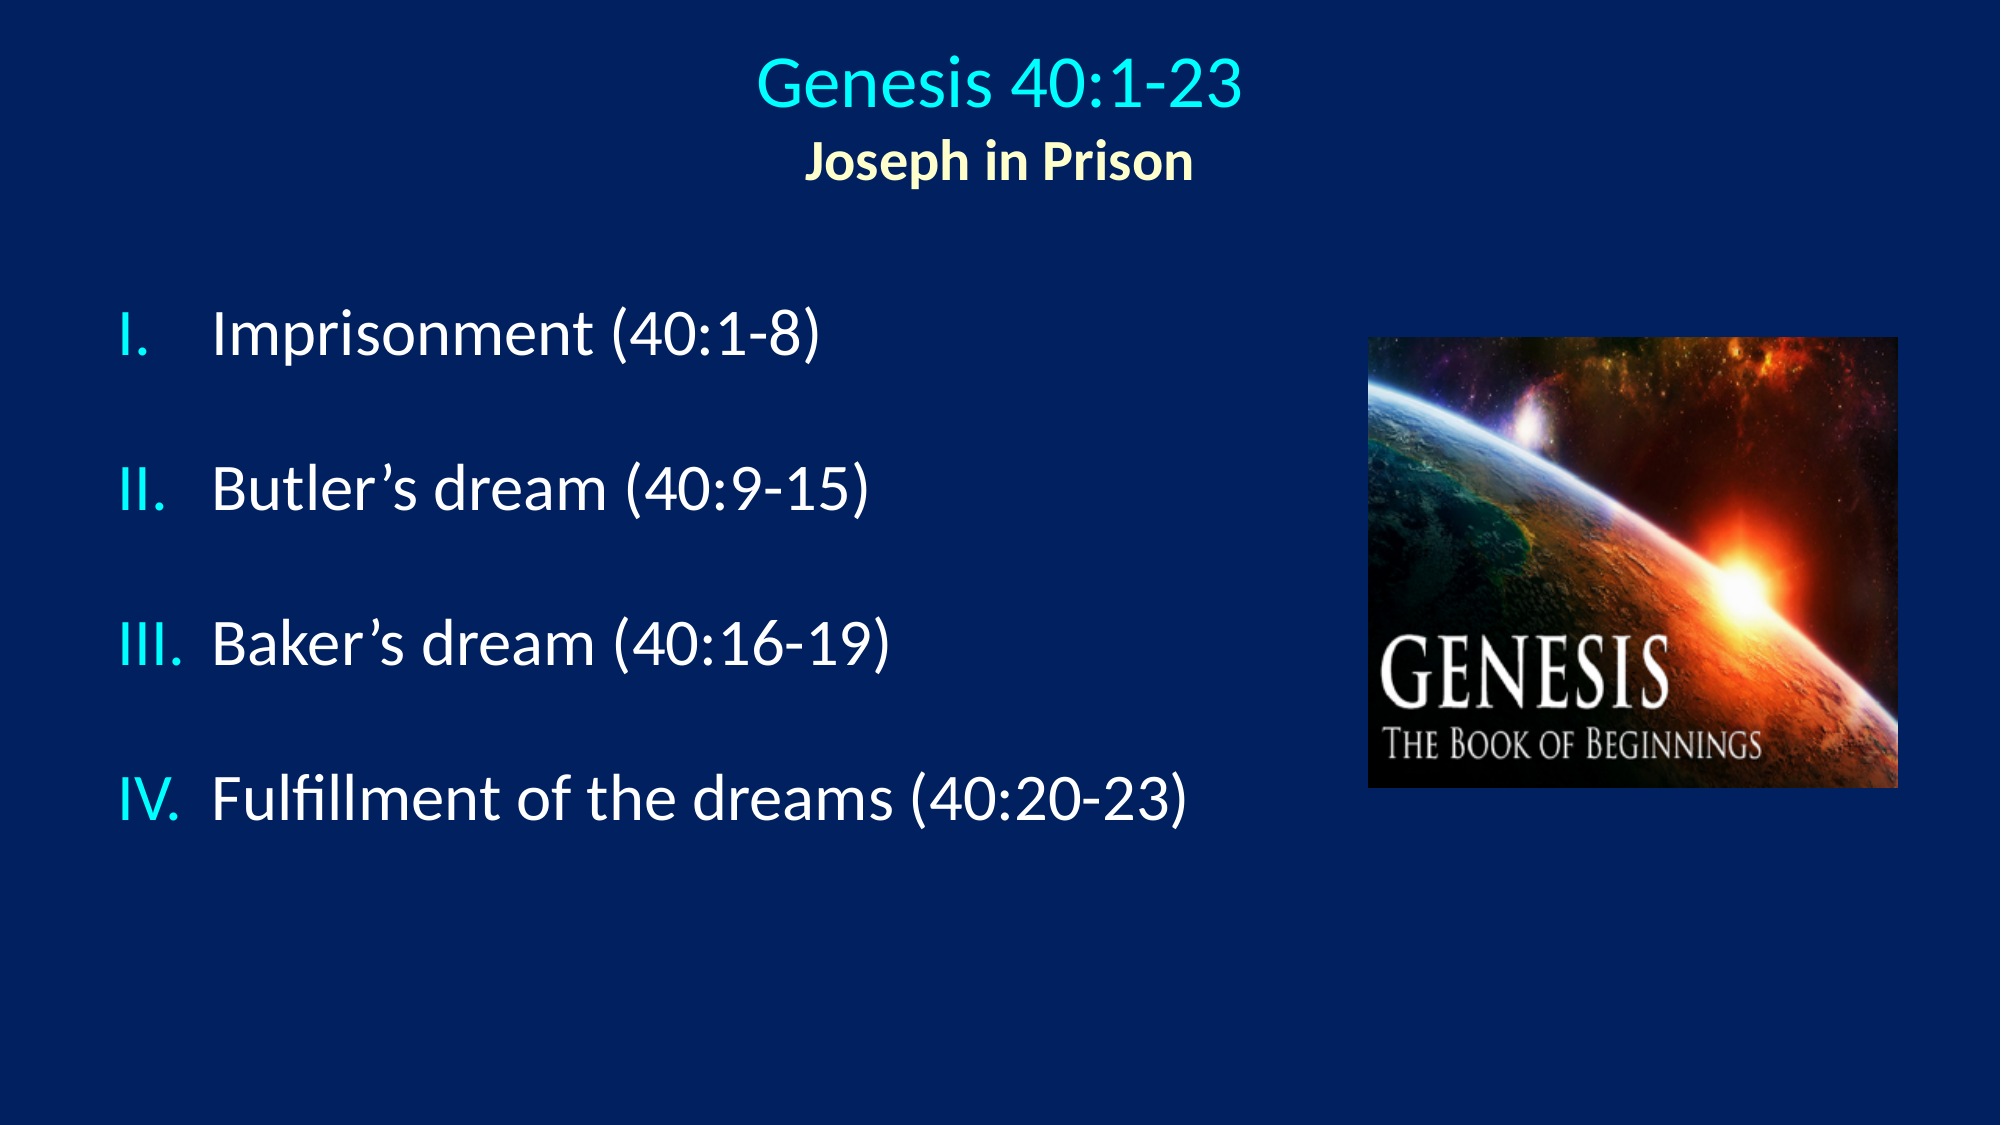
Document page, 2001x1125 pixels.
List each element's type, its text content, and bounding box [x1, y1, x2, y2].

picture [1367, 337, 1898, 788]
list Imprisonment (40:1-8) Butler’s dream (40:9-15) Baker’s dream (40:16-19) Fulfillment of the dreams (40:20-23) [102, 281, 1426, 844]
title Genesis 40:1-23 Joseph in Prison [467, 37, 1532, 188]
